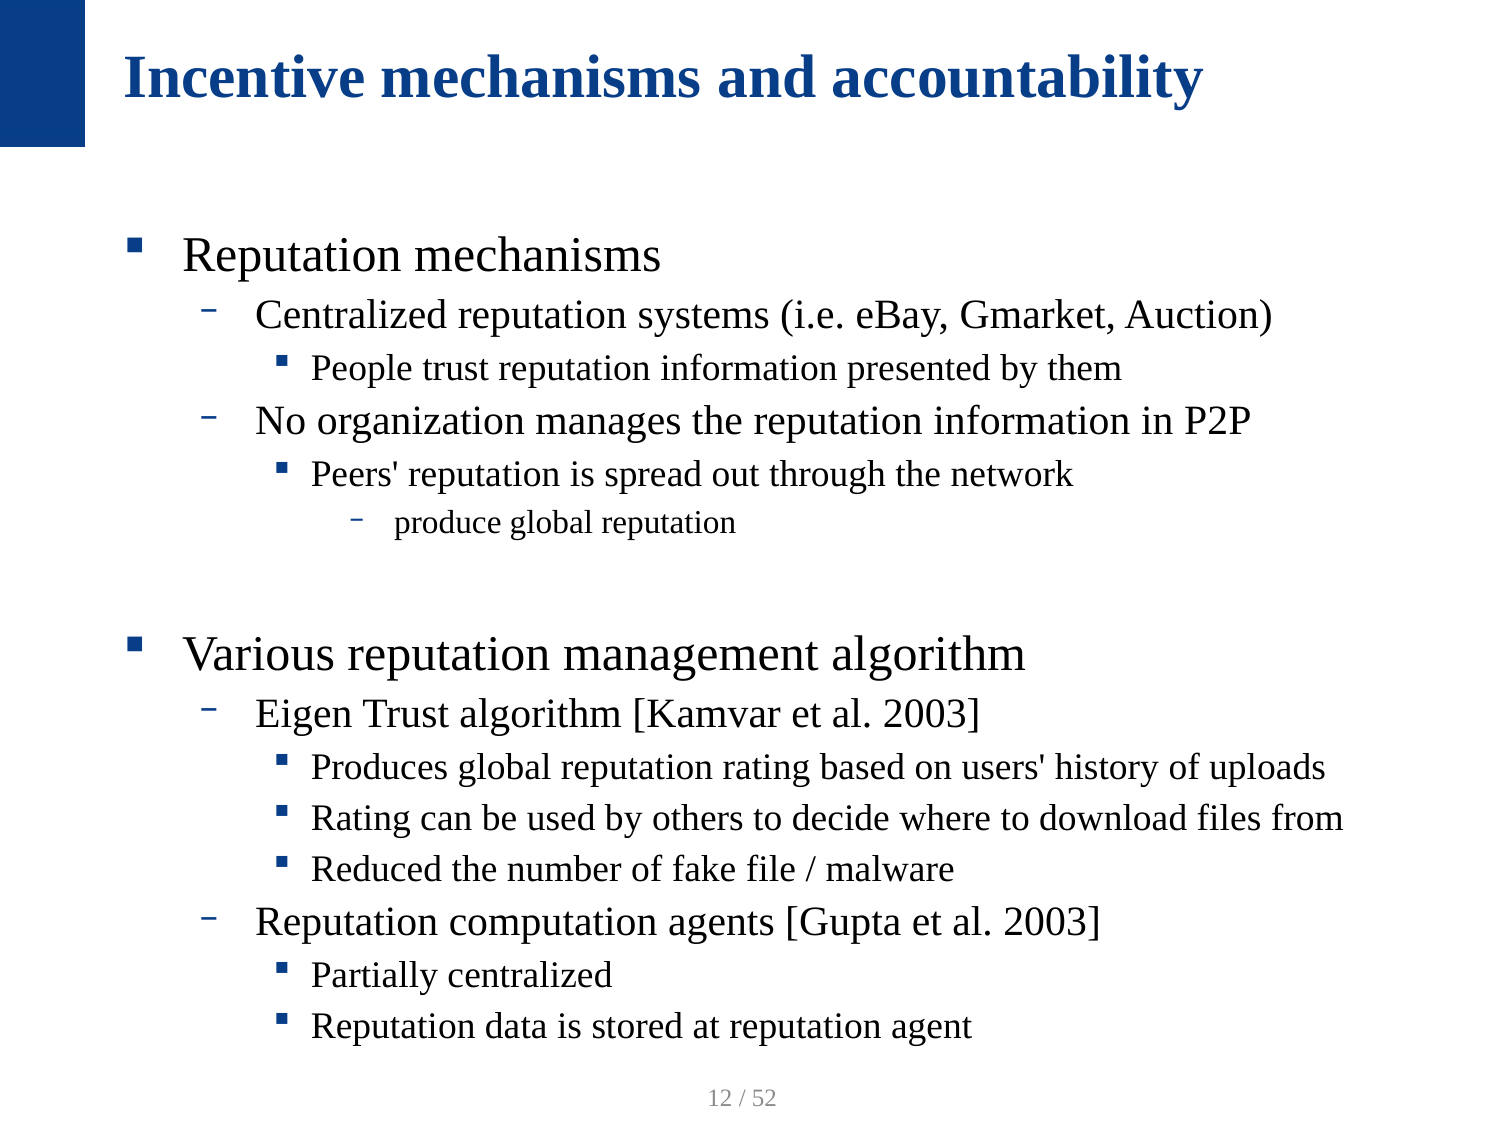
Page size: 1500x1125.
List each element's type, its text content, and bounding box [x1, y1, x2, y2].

slide_number 12 / 52 [573, 1076, 911, 1118]
title Incentive mechanisms and accountability [108, 15, 1379, 140]
list Reputation mechanisms Centralized reputation systems (i.e. eBay, Gmarket, Auction) People trust reputation information presented by them No organization manages the reputation information in P2P Peers' reputation is spread out through the network produce global reputation Various reputation management algorithm Eigen Trust algorithm [Kamvar et al. 2003] Produces global reputation rating based on users' history of uploads Rating can be used by others to decide where to download files from Reduced the number of fake file / malware Reputation computation agents [Gupta et al. 2003] Partially centralized Reputation data is stored at reputation agent [108, 220, 1471, 1079]
picture [0, 0, 85, 147]
